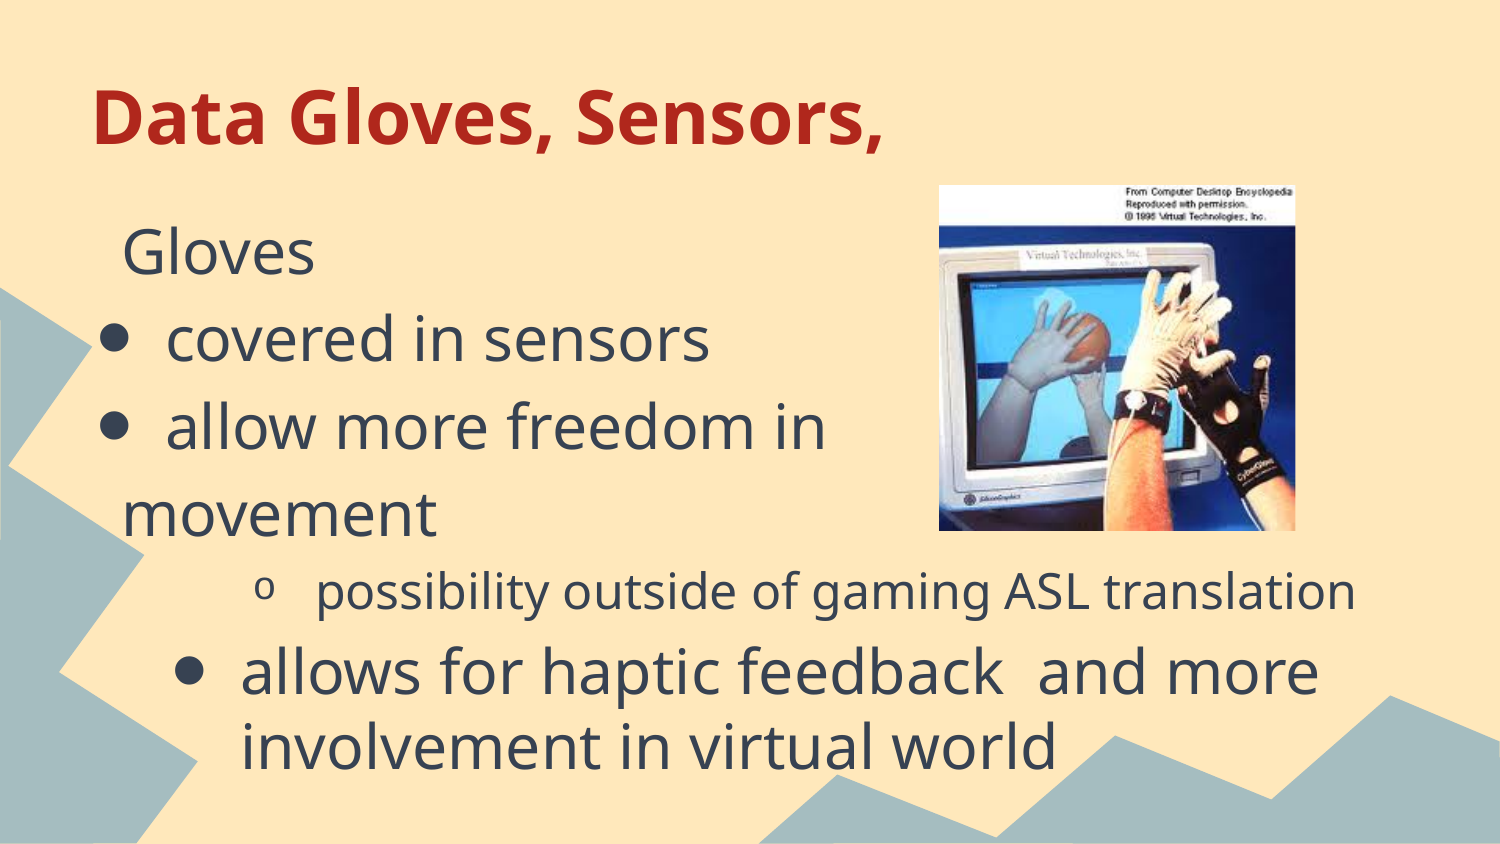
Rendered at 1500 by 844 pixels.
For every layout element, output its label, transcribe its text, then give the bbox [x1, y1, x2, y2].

list Gloves covered in sensors allow more freedom in movement possibility outside of gaming ASL translation allows for haptic feedback and more involvement in virtual world [75, 196, 1425, 808]
text_box [939, 185, 1296, 531]
title Data Gloves, Sensors, [75, 33, 1425, 175]
